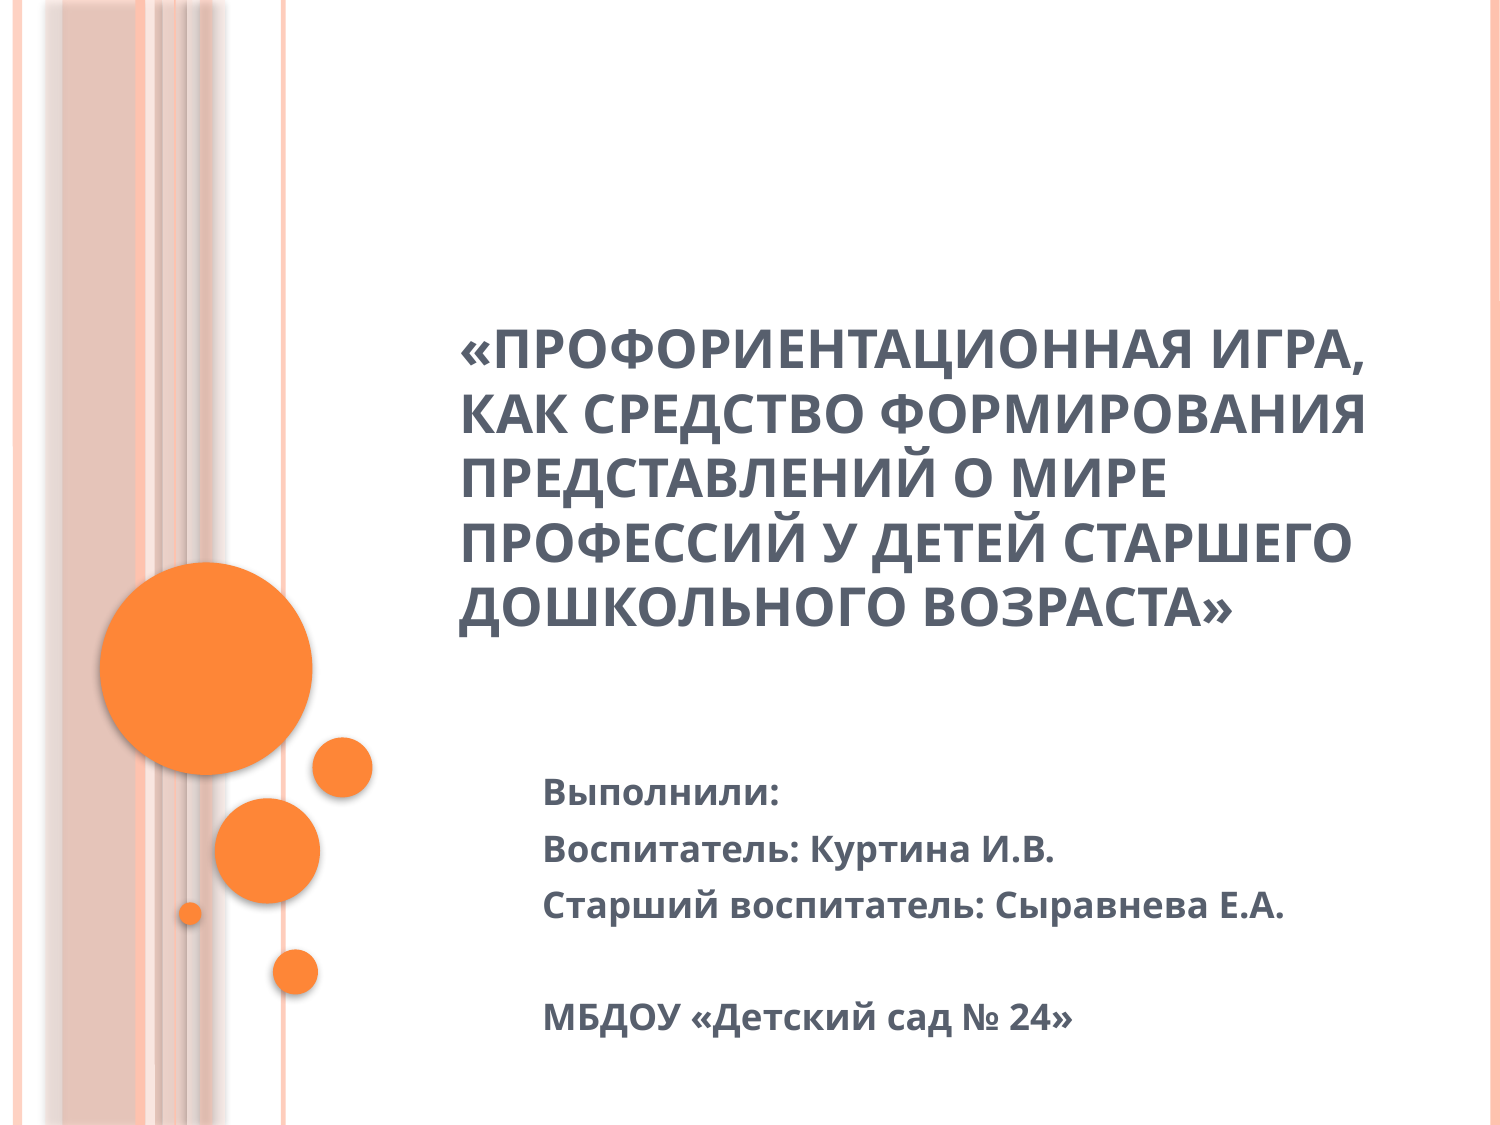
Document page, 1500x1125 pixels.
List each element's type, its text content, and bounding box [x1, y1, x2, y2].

subtitle Выполнили: Воспитатель: Куртина И.В. Старший воспитатель: Сыравнева Е.А. МБДОУ «Детский сад № 24» [527, 761, 1388, 1046]
title «Профориентационная игра, как средство формирования представлений о мире профессий у детей старшего дошкольного возраста» [445, 234, 1388, 645]
